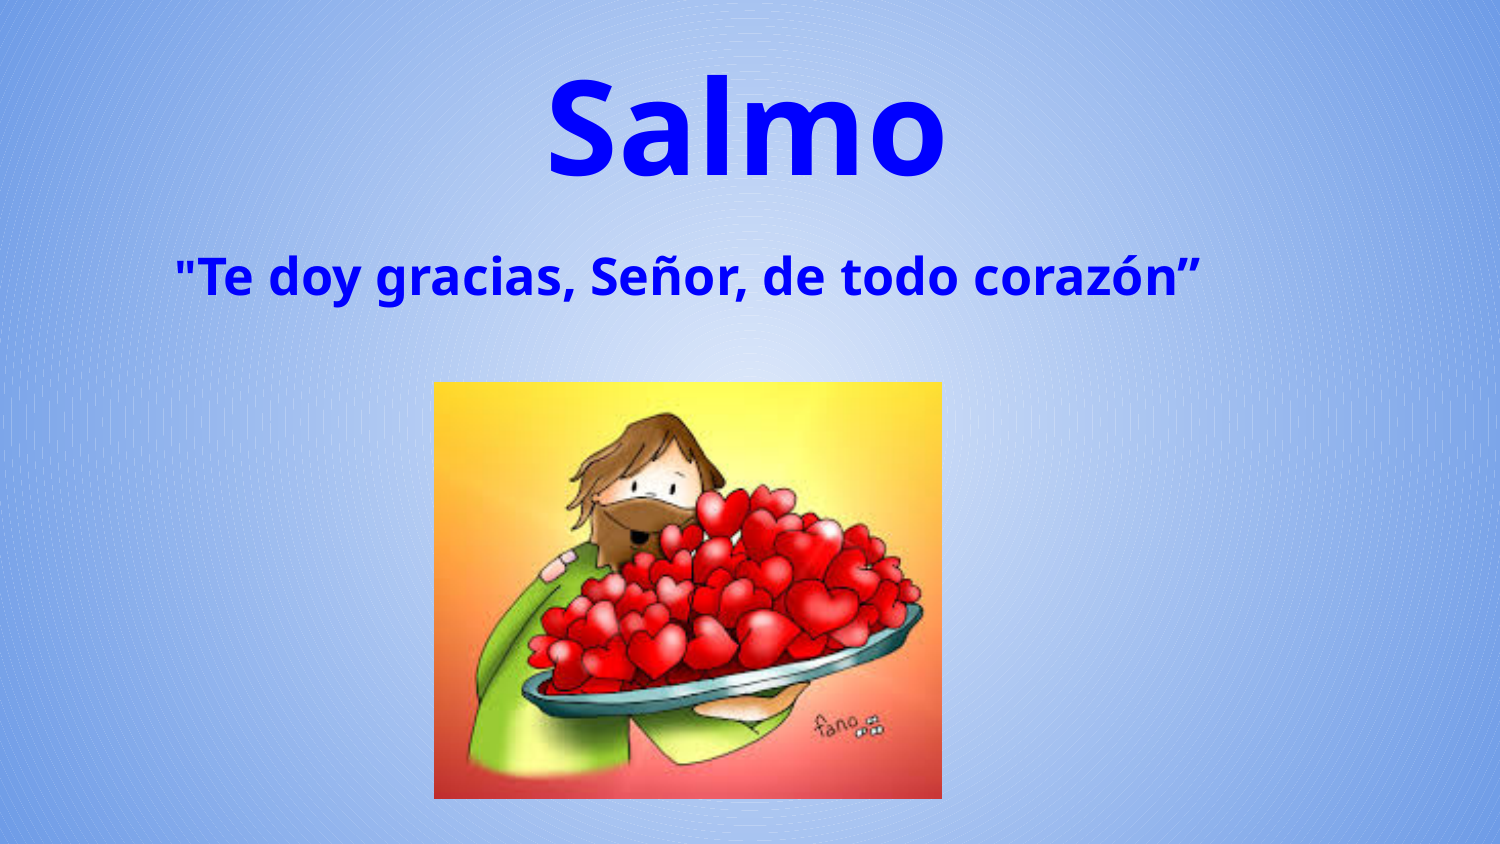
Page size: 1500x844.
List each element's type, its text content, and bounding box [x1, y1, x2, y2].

text_box "Te doy gracias, Señor, de todo corazón” [99, 228, 1278, 383]
title Salmo [530, 29, 1181, 228]
picture [434, 382, 943, 799]
